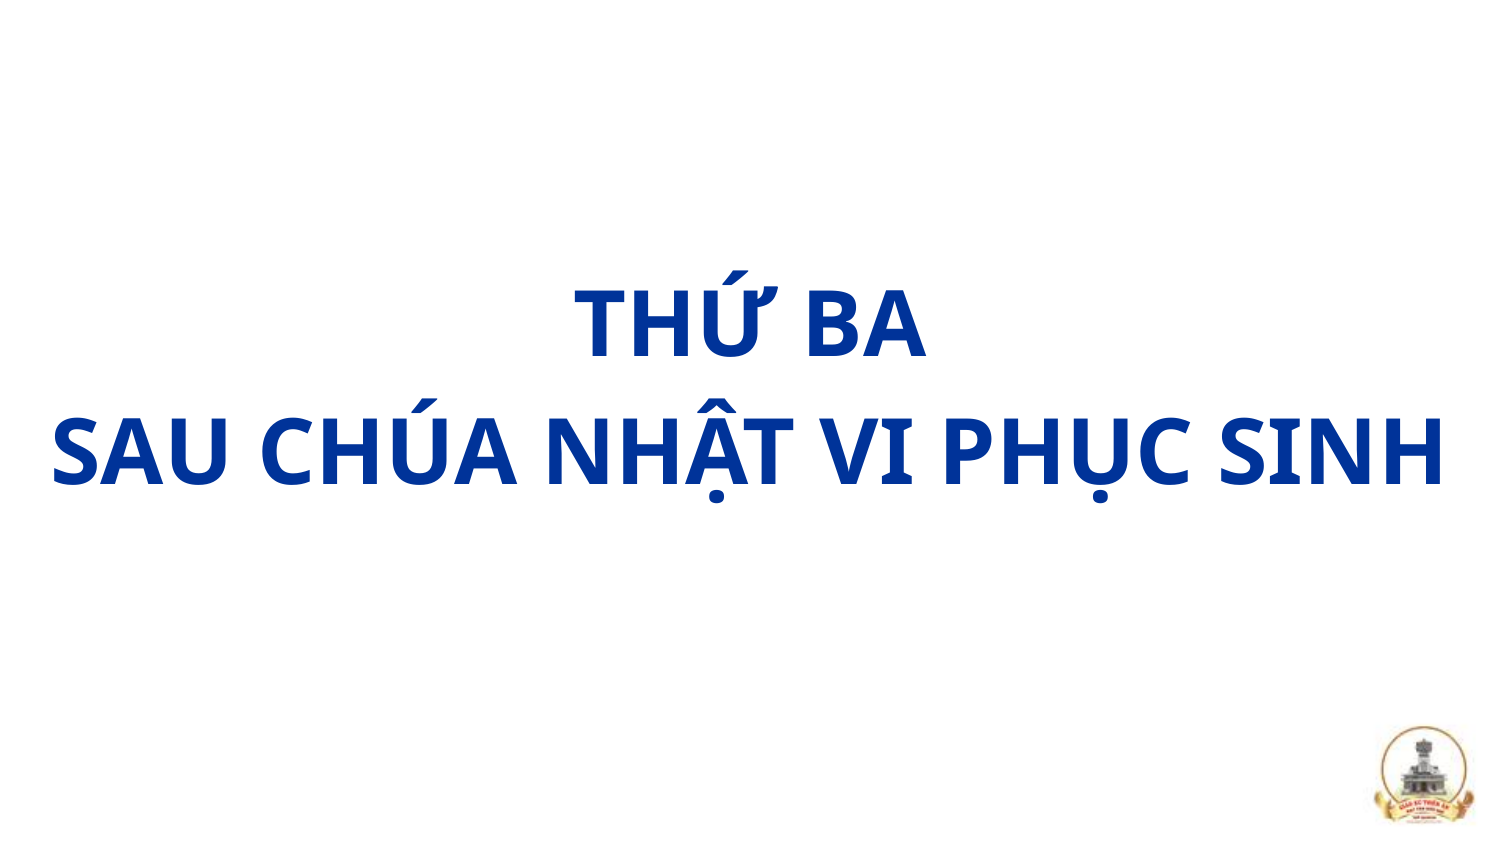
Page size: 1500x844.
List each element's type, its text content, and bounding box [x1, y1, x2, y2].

subtitle THỨ BA SAU CHÚA NHẬT VI PHỤC SINH [0, 0, 1500, 844]
